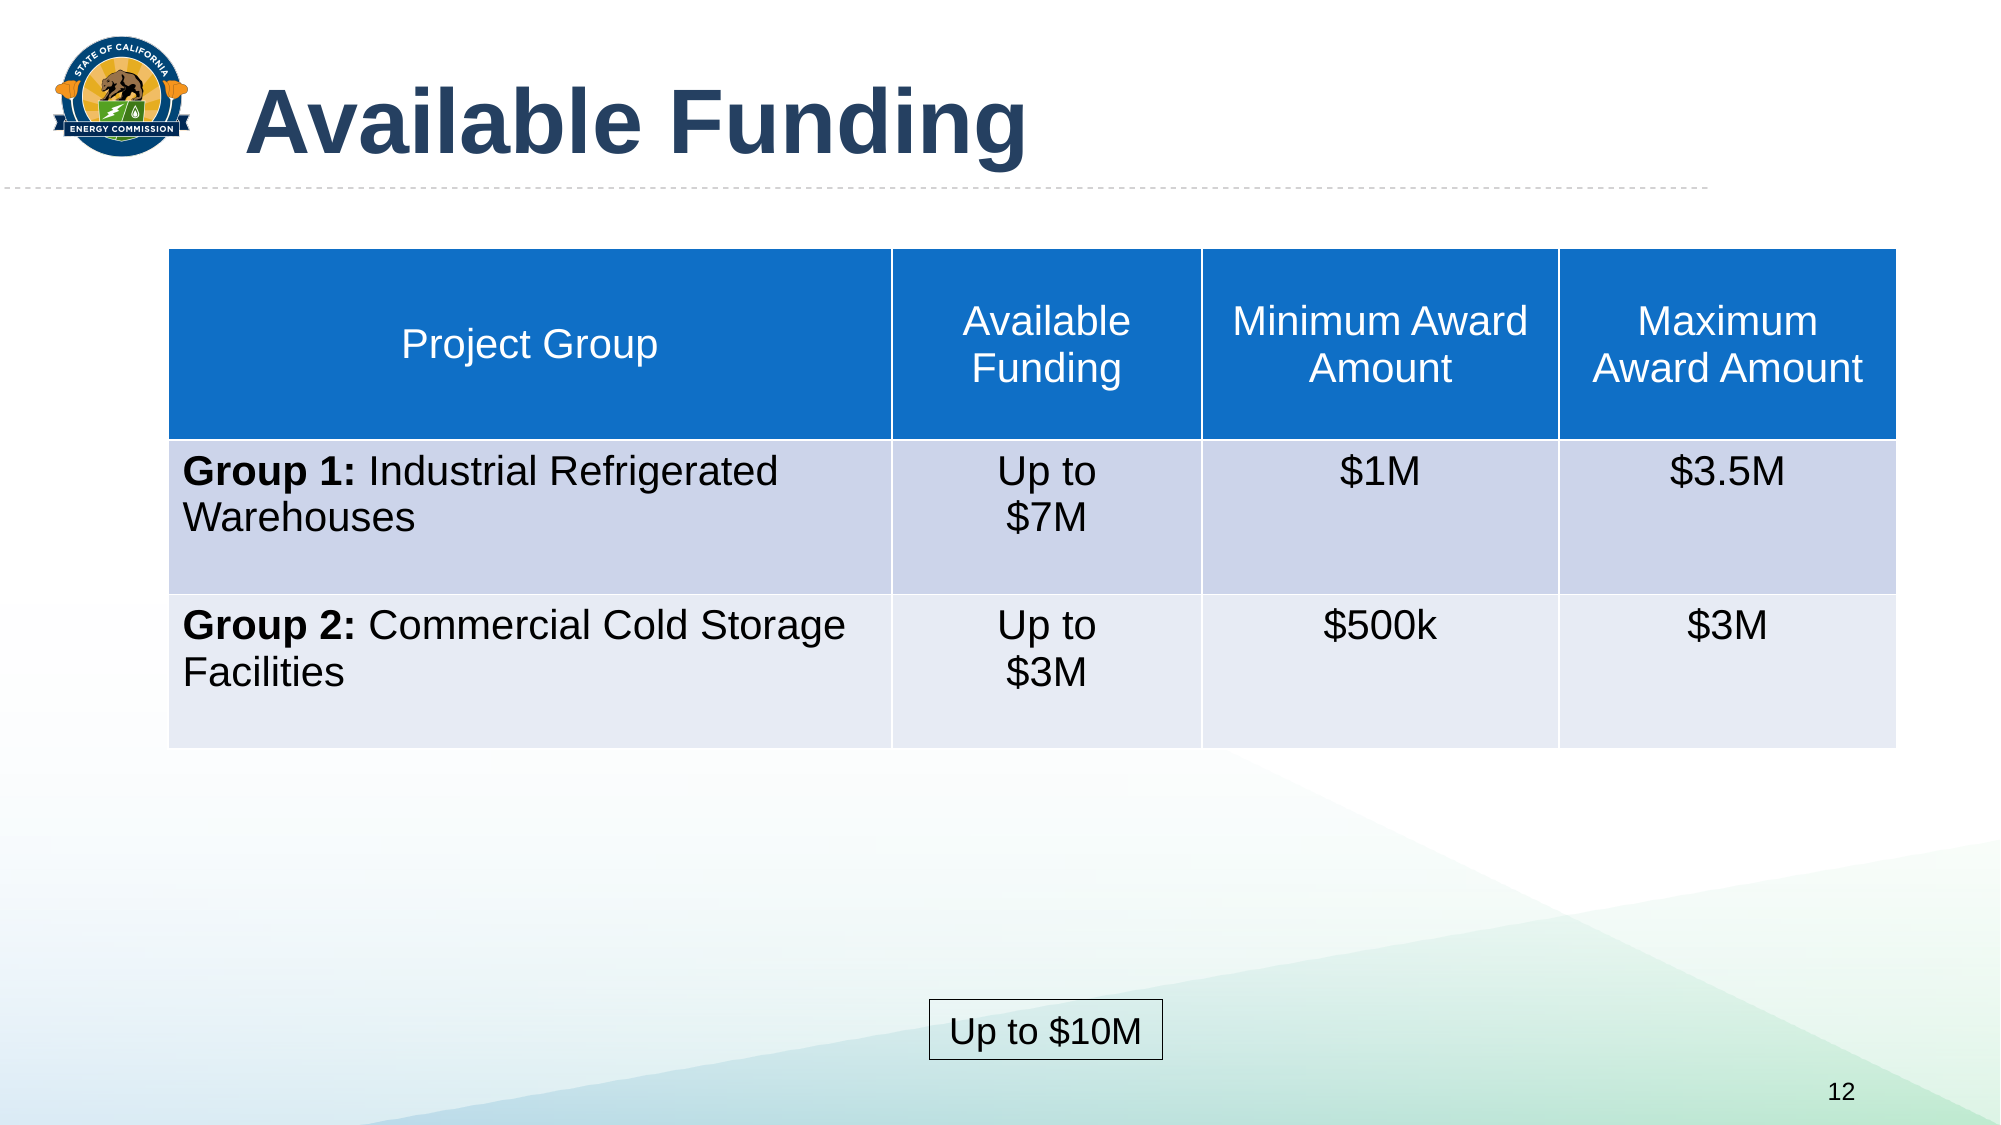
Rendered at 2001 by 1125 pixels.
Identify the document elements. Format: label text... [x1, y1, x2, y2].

table_header Maximum Award Amount [1560, 249, 1896, 439]
table_cell Up to $7M [893, 441, 1201, 594]
table_cell $1M [1203, 441, 1558, 594]
picture [0, 0, 2001, 1125]
title Available Funding [229, 38, 1863, 210]
table_header Minimum Award Amount [1203, 249, 1558, 439]
table_cell $500k [1203, 595, 1558, 748]
table_cell $3.5M [1560, 441, 1896, 594]
table_cell Group 1: Industrial Refrigerated Warehouses [169, 441, 891, 594]
table_header Project Group [169, 249, 891, 439]
table_cell Group 2: Commercial Cold Storage Facilities [169, 595, 891, 748]
table_header Available Funding [893, 249, 1201, 439]
text_box Up to $10M [929, 999, 1163, 1060]
table_cell Up to $3M [893, 595, 1201, 748]
slide_number 12 [1574, 1060, 1871, 1121]
table_cell $3M [1560, 595, 1896, 748]
